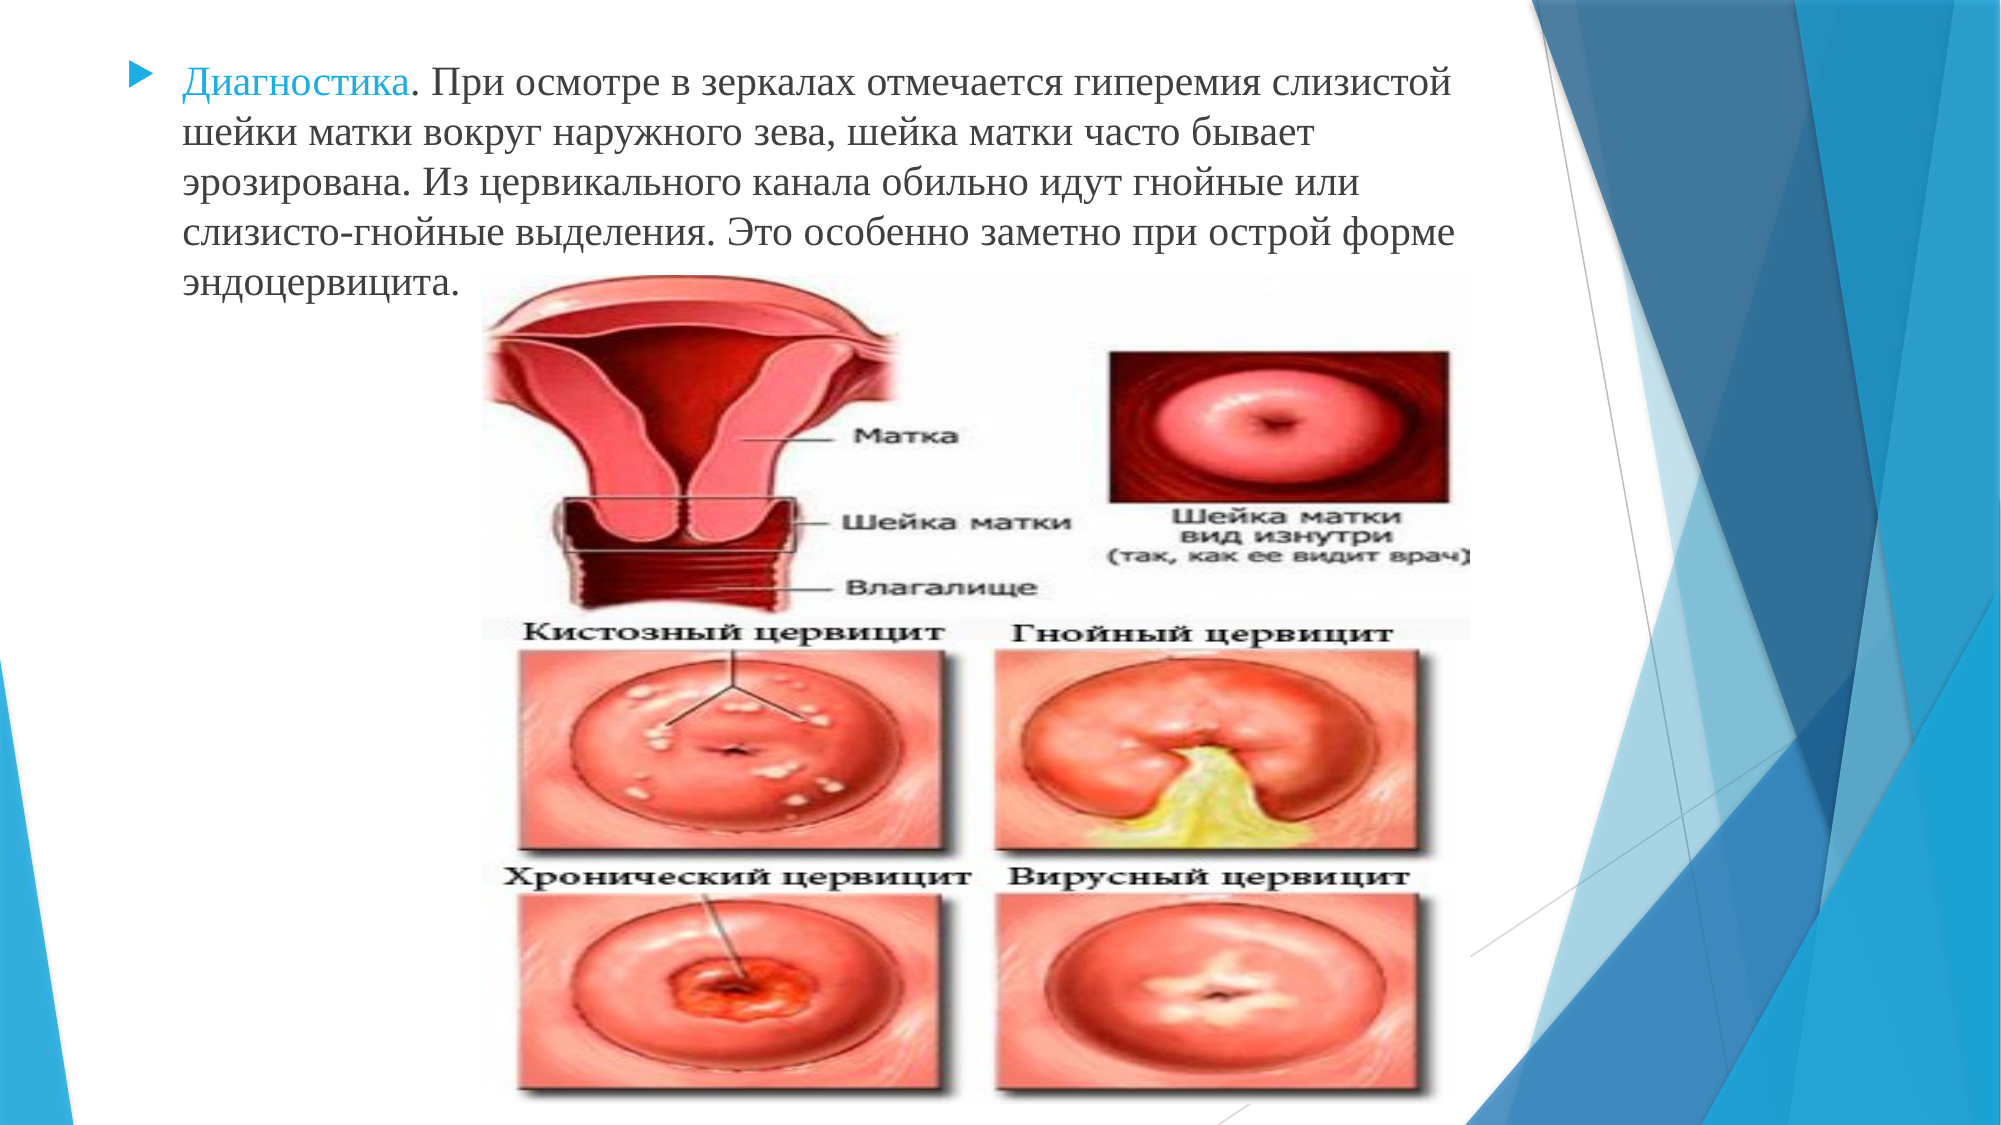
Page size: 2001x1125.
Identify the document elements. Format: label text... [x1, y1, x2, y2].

list Диагностика. При осмотре в зеркалах отмечается гиперемия слизистой шейки матки вокруг наружного зева, шейка матки часто бывает эрозирована. Из цервикального канала обильно идут гнойные или слизисто-гнойные выделения. Это особенно заметно при острой форме эндоцервицита. [111, 46, 1522, 992]
picture [482, 274, 1470, 1105]
